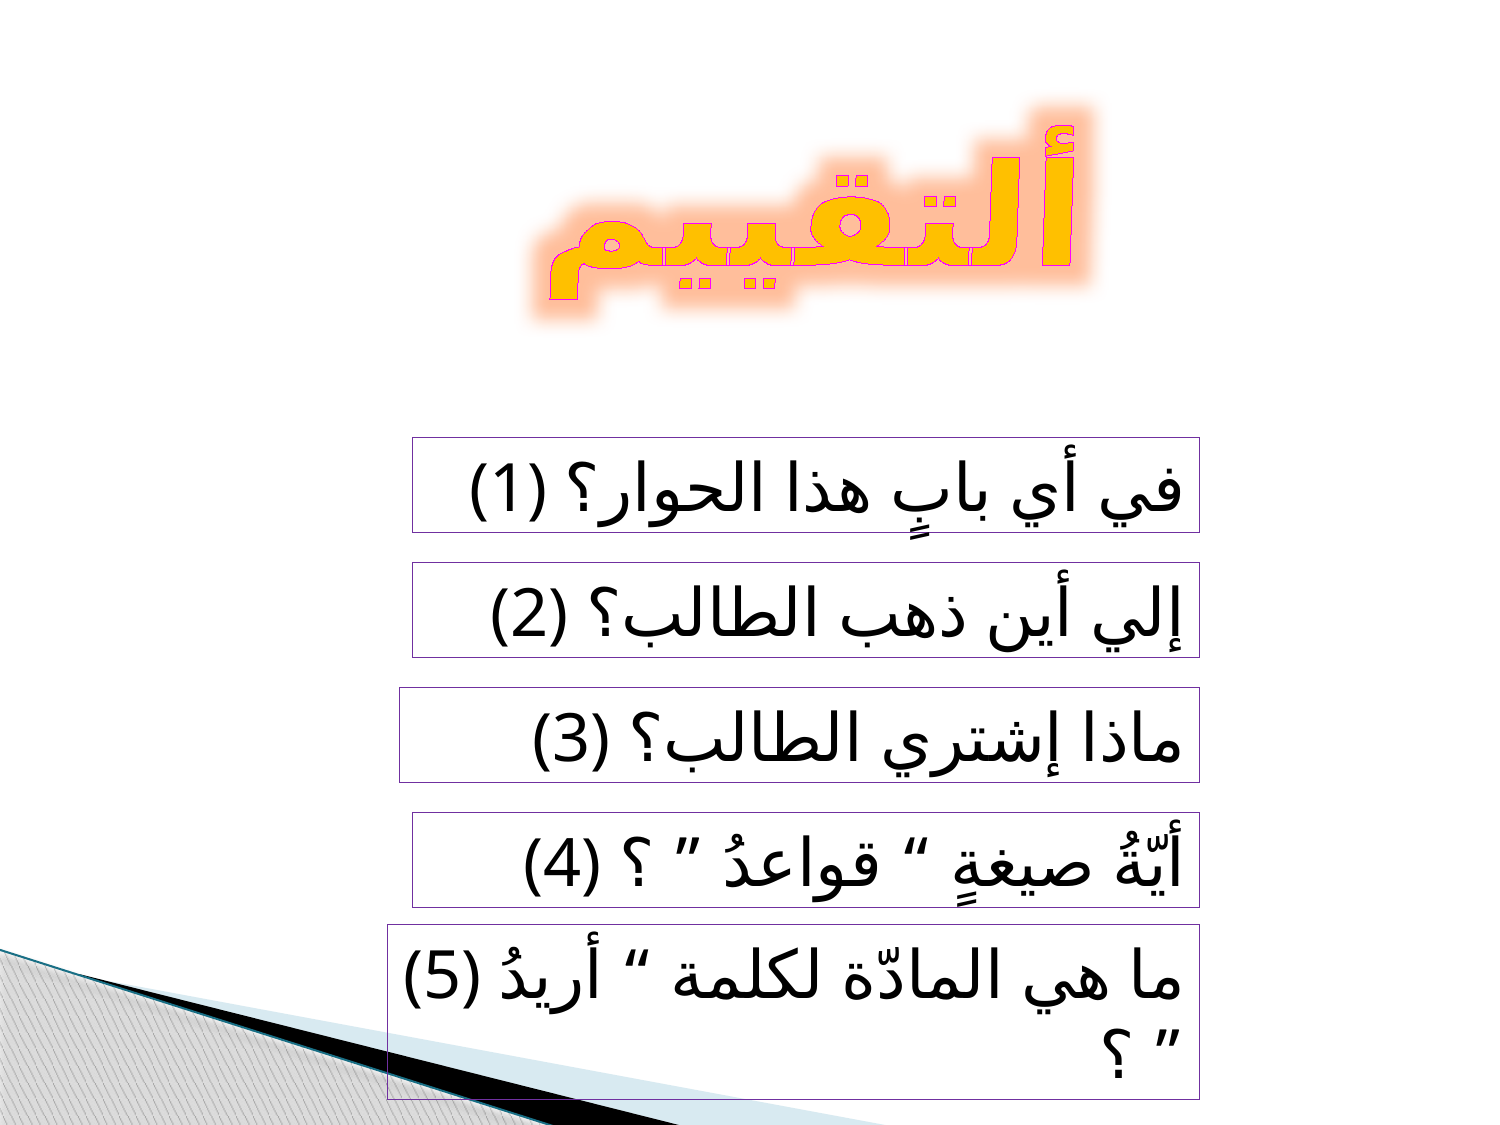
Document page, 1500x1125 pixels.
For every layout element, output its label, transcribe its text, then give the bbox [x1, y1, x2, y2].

text_box (4) أيّةُ صيغةٍ “ قواعدُ ” ؟ [412, 812, 1200, 908]
text_box (1) في أي بابٍ هذا الحوار؟ [412, 437, 1200, 533]
text_box (3) ماذا إشتري الطالب؟ [399, 687, 1200, 783]
text_box (2) إلي أين ذهب الطالب؟ [412, 562, 1200, 658]
text_box (5) ما هي المادّة لكلمة “ أريدُ ” ؟ [387, 924, 1200, 1100]
